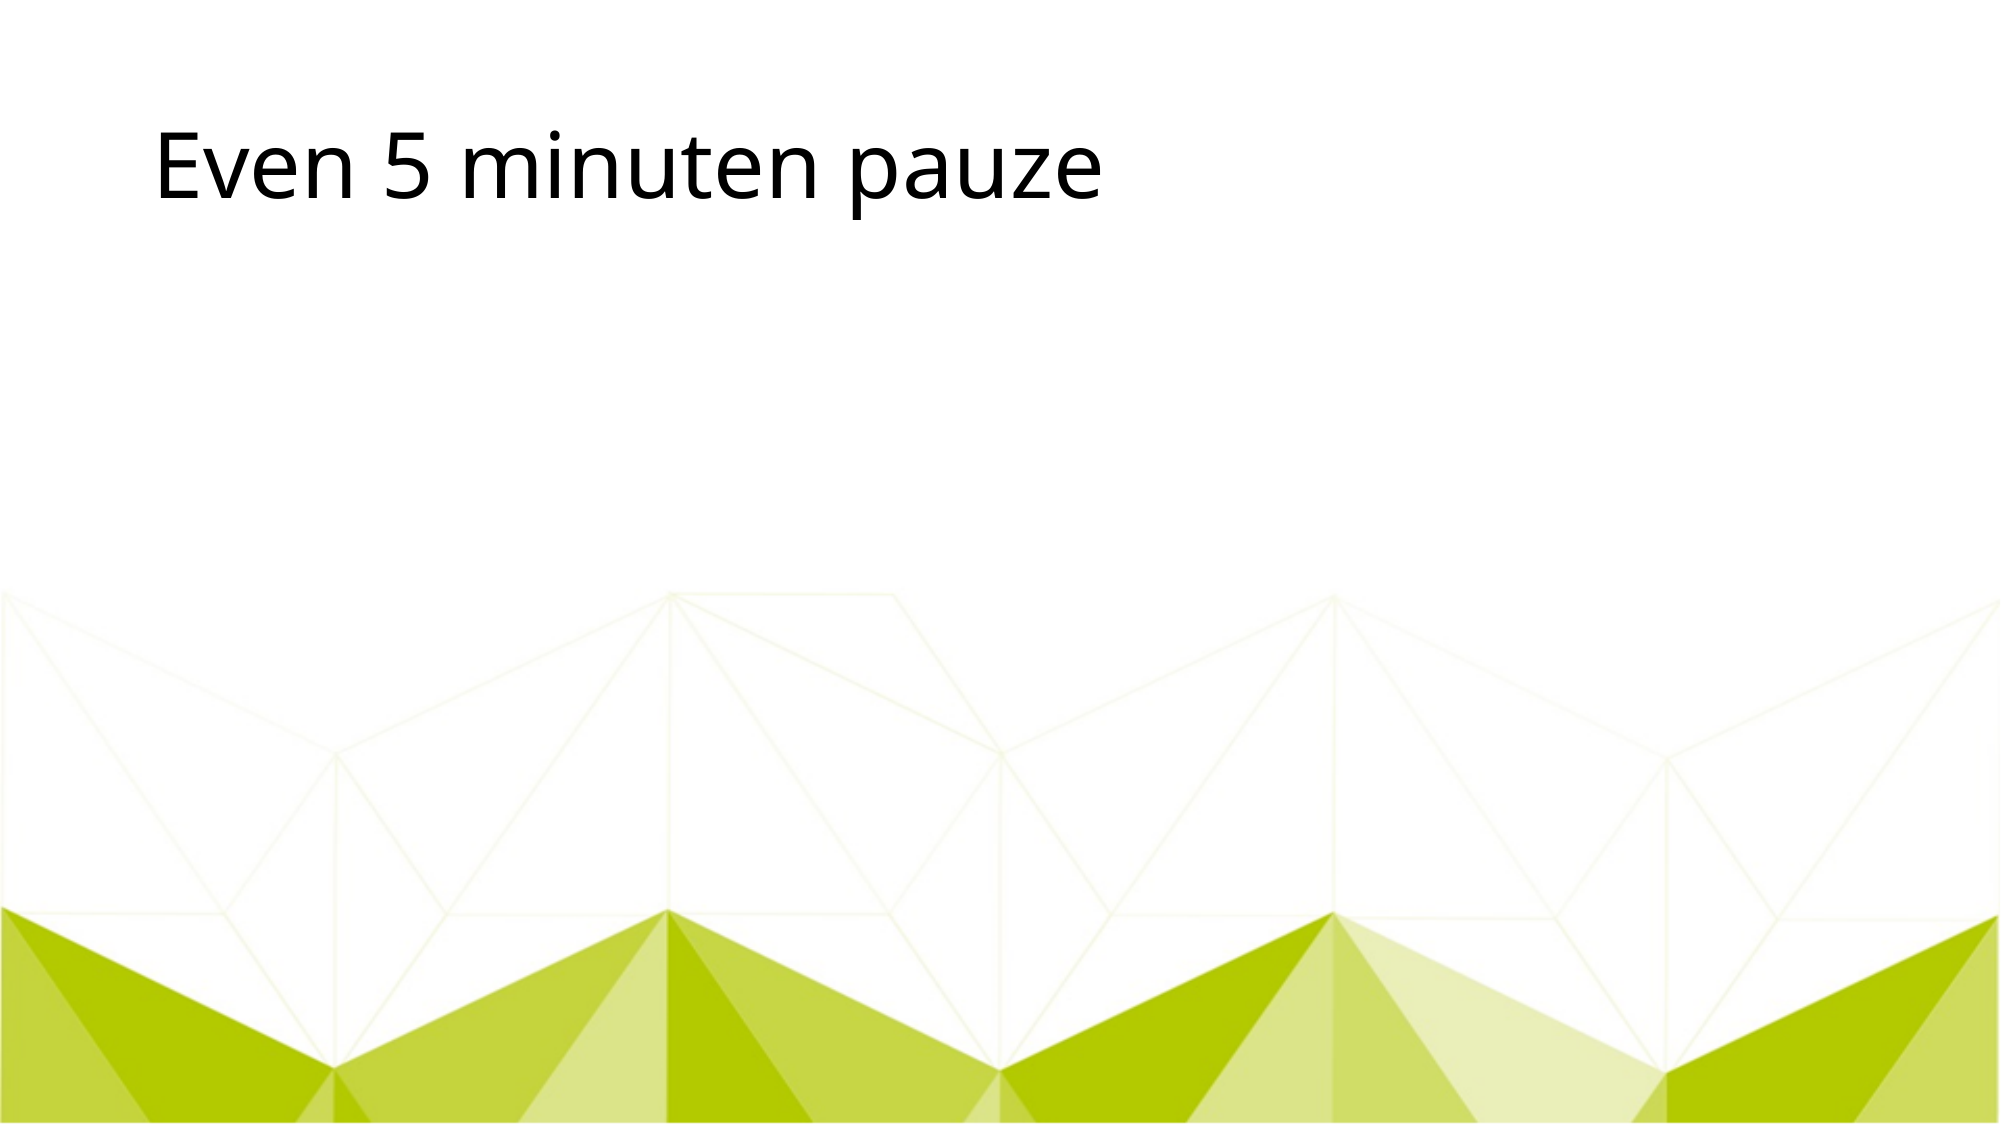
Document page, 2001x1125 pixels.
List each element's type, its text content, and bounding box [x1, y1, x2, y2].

title Even 5 minuten pauze [137, 59, 1863, 278]
picture [0, 0, 2001, 1125]
text_box [162, 324, 1888, 1039]
